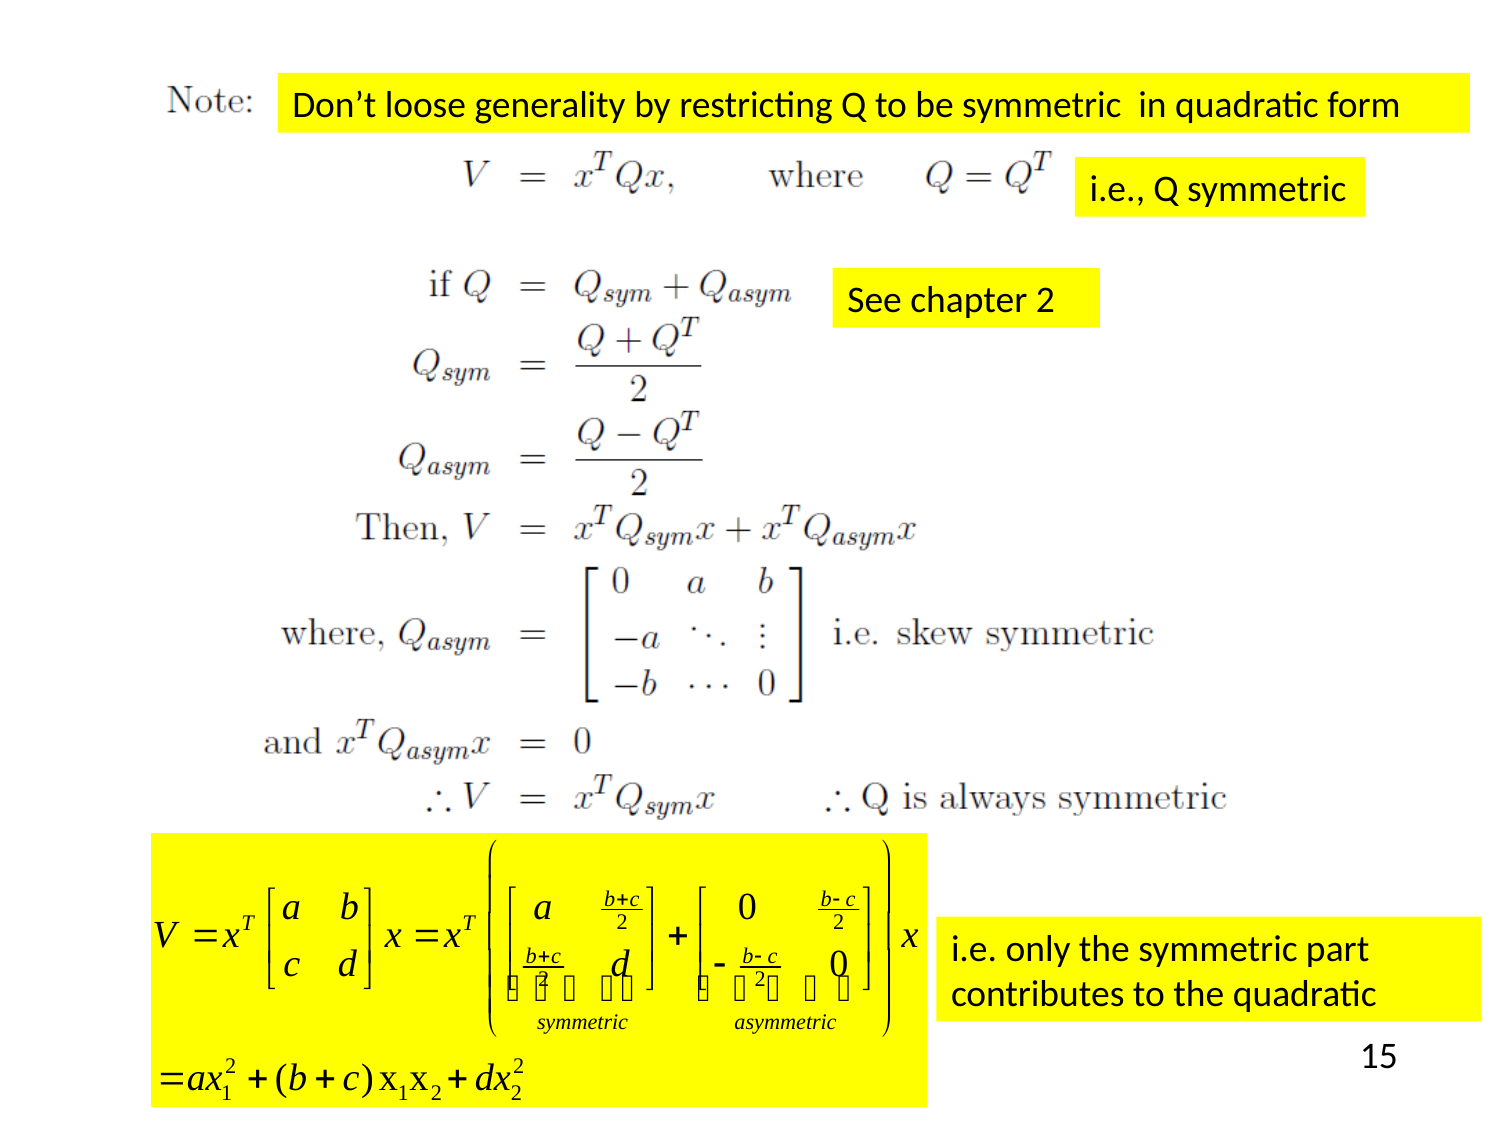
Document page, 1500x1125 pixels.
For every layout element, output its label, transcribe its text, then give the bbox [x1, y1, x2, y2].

text_box Don’t loose generality by restricting Q to be symmetric in quadratic form [1363, 72, 1470, 133]
picture [31, 59, 1359, 844]
text_box i.e. only the symmetric part contributes to the quadratic [936, 916, 1482, 1022]
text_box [150, 832, 928, 1107]
